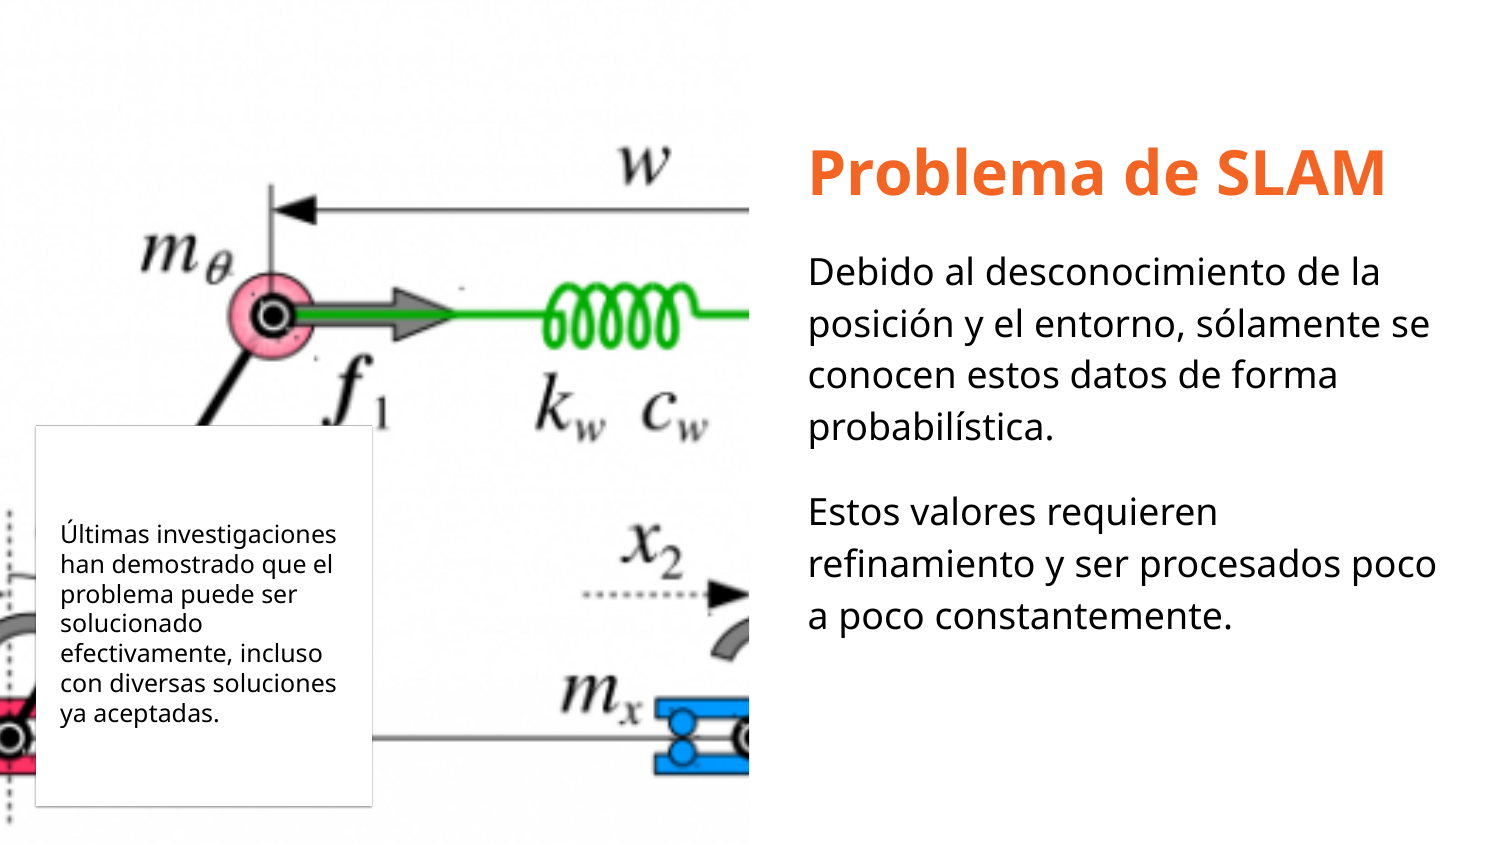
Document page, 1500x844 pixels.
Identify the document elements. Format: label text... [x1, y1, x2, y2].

list Problema de SLAM Debido al desconocimiento de la posición y el entorno, sólamente se conocen estos datos de forma probabilística. Estos valores requieren refinamiento y ser procesados poco a poco constantemente. [792, 160, 1455, 683]
picture [0, 0, 750, 844]
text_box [21, 409, 386, 821]
